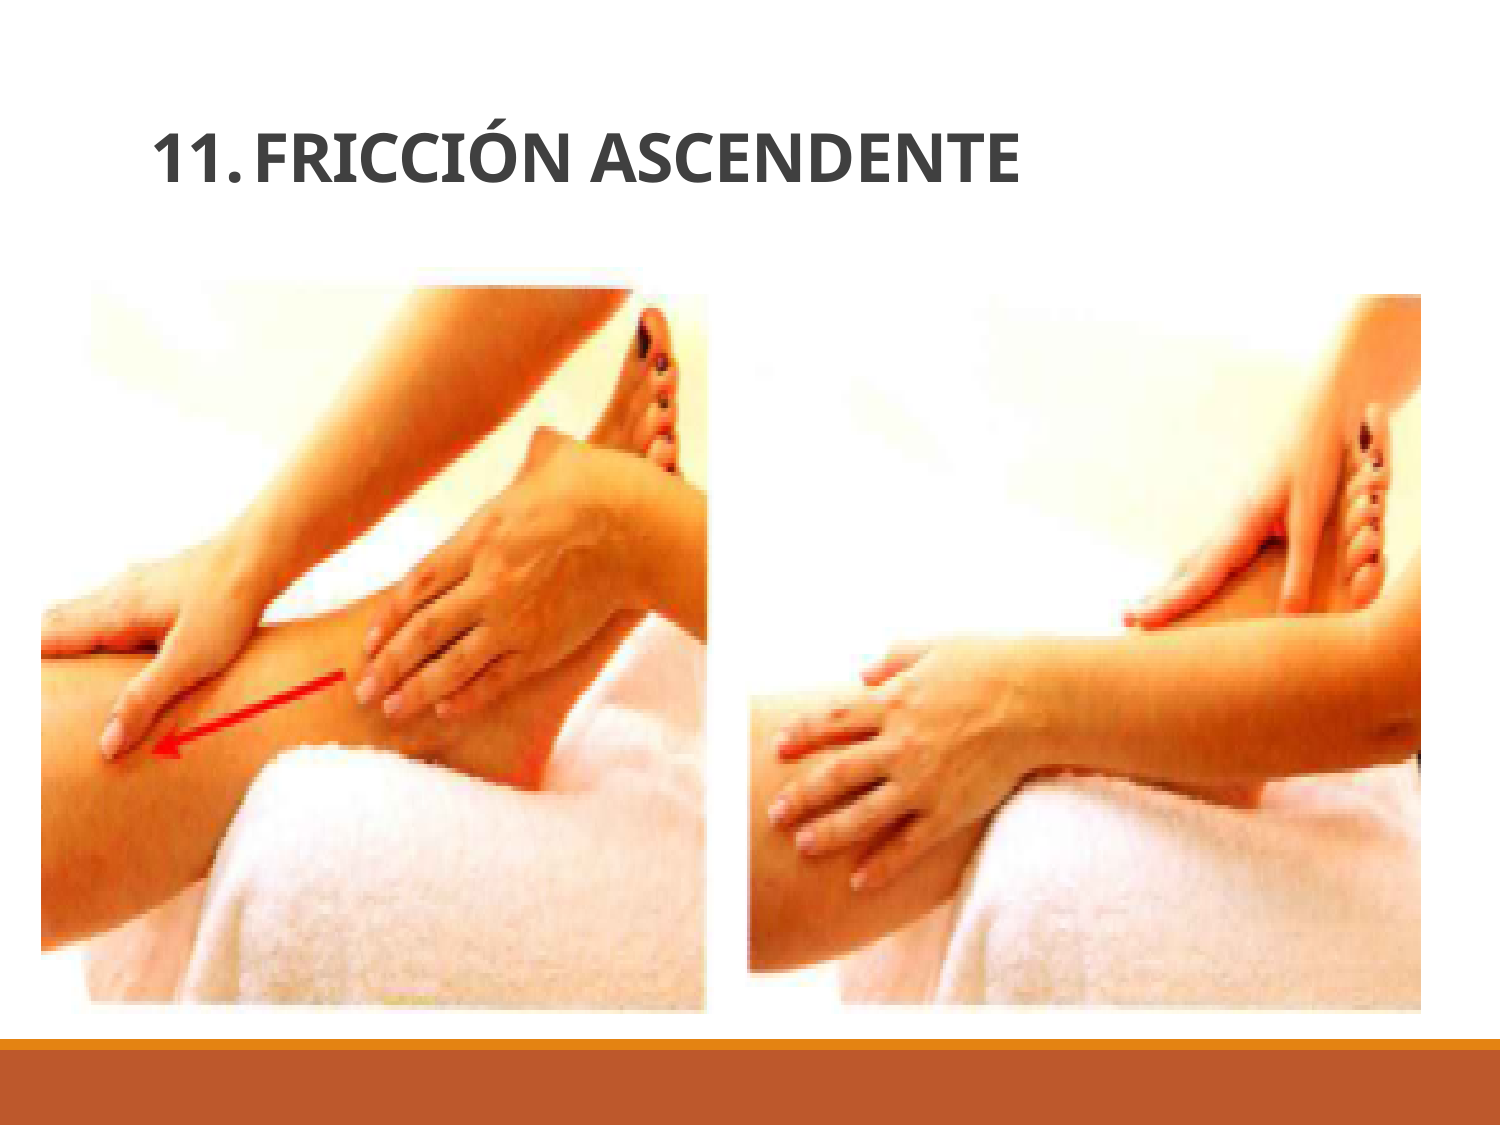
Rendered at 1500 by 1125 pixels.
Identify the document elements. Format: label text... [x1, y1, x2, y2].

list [40, 266, 1424, 1024]
title 11. FRICCIÓN ASCENDENTE [135, 47, 1373, 263]
